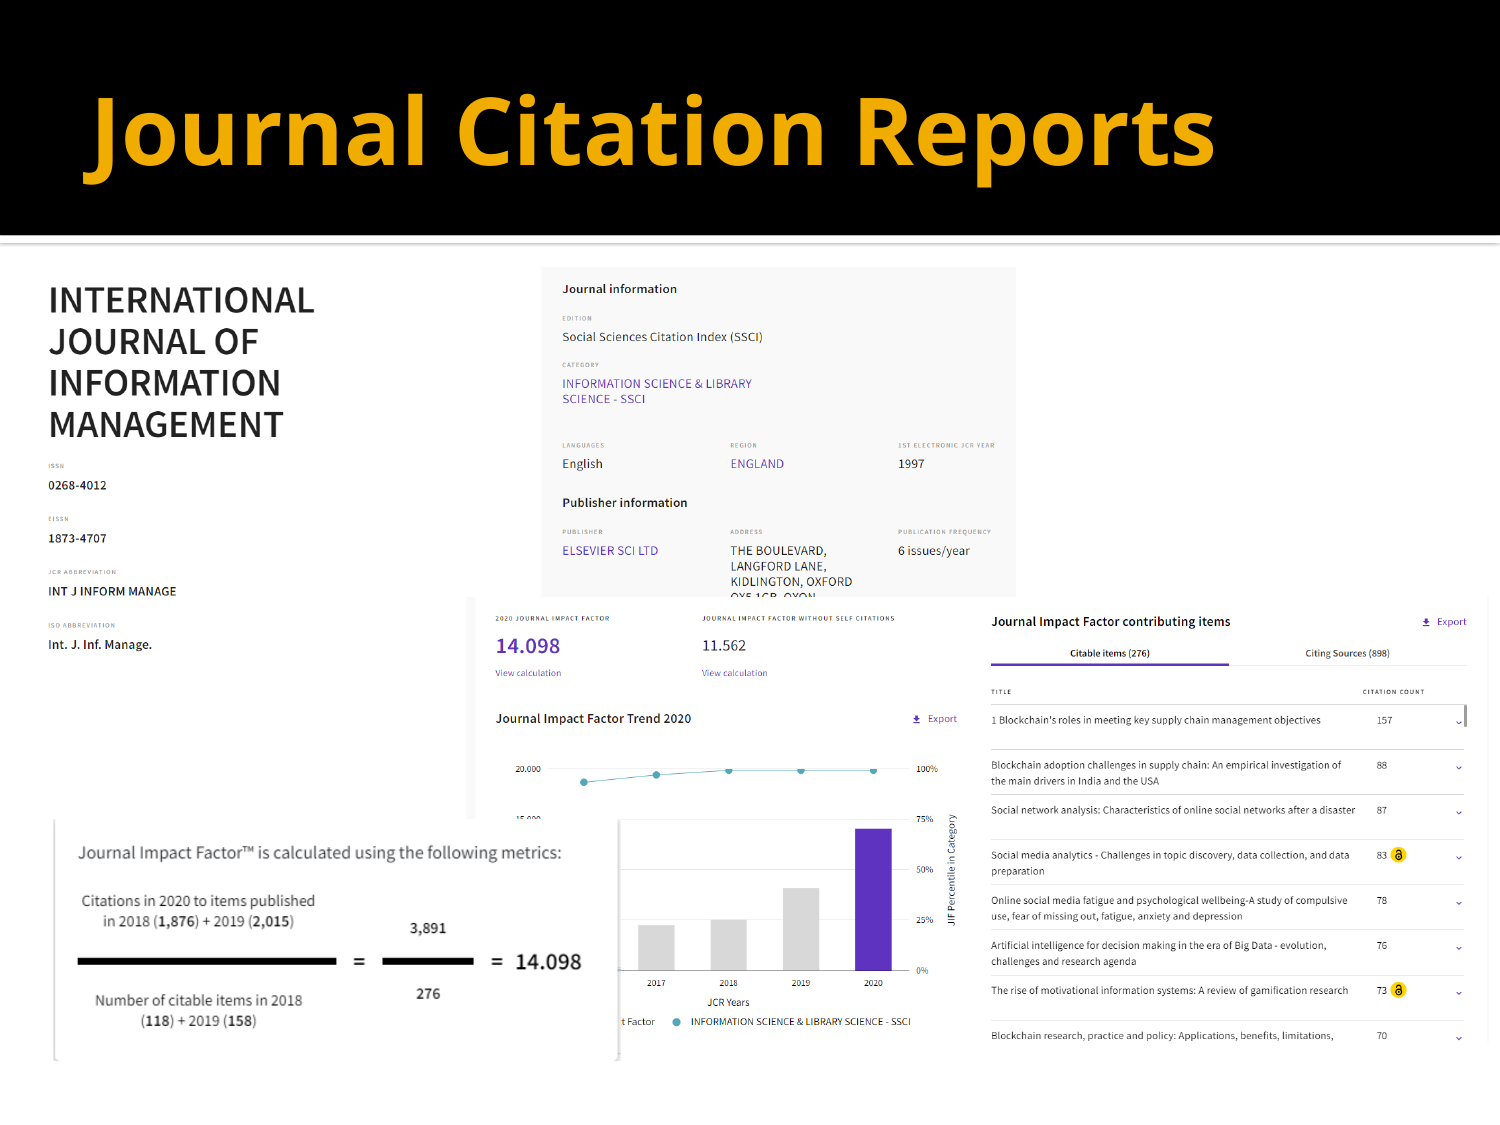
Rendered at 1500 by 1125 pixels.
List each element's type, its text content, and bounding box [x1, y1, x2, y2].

title Journal Citation Reports [75, 25, 1425, 231]
picture [29, 267, 1489, 1061]
